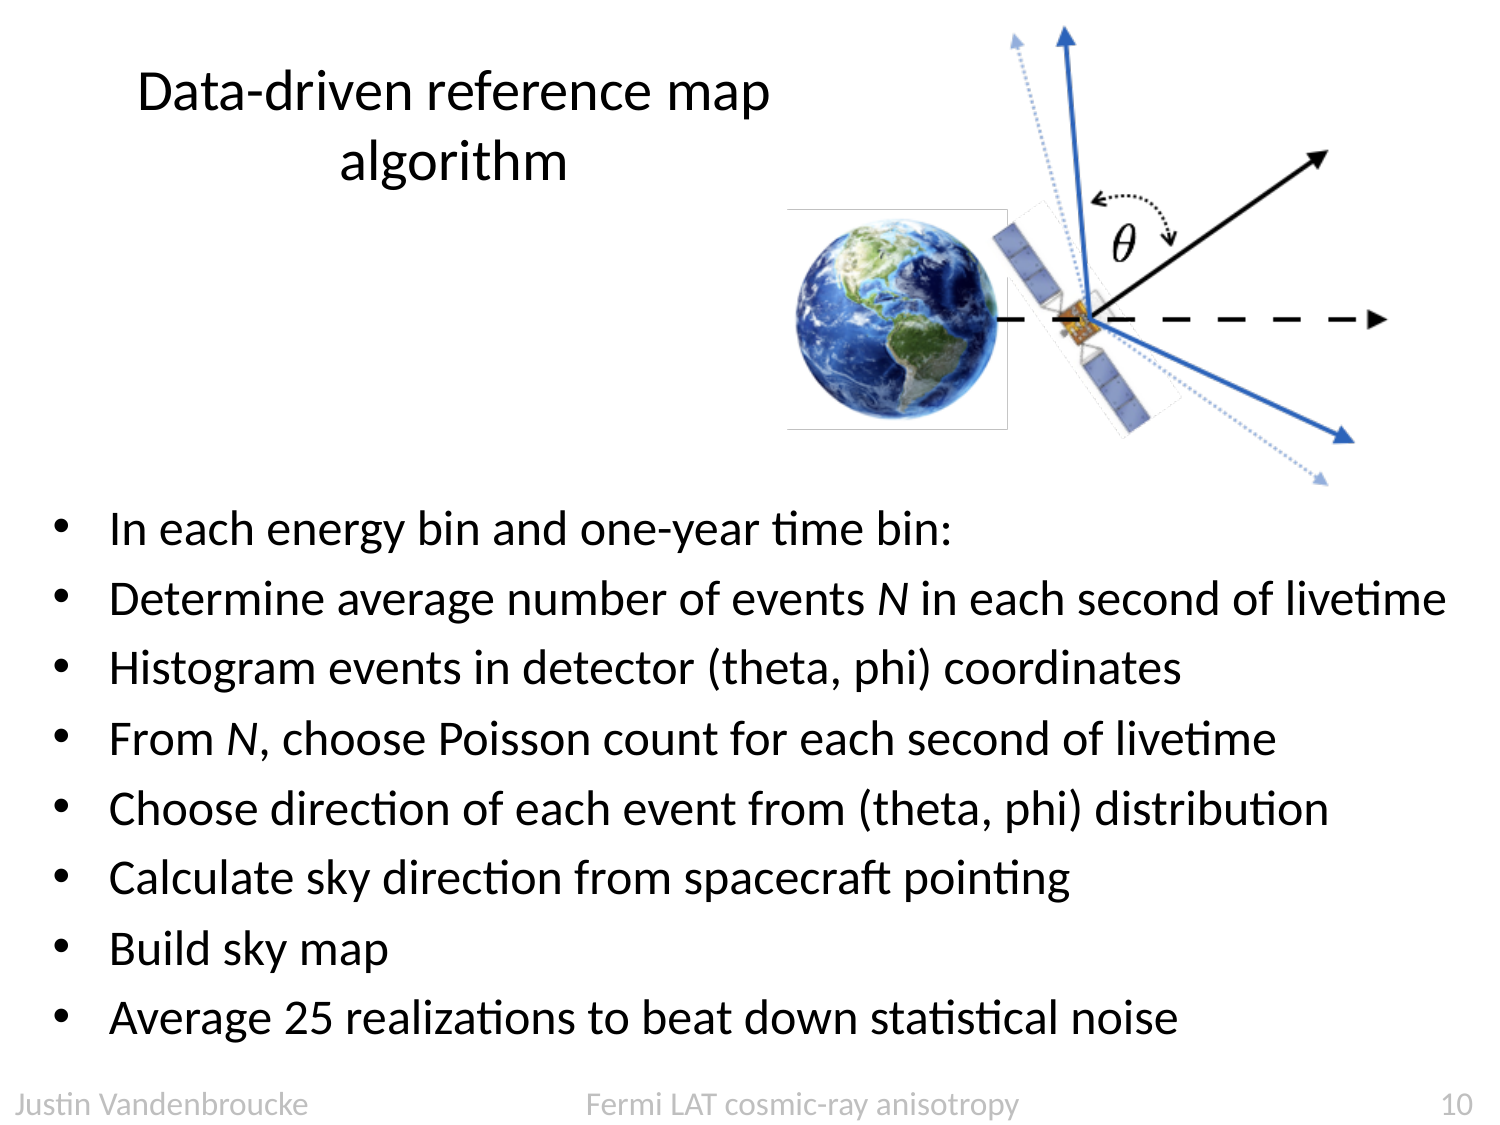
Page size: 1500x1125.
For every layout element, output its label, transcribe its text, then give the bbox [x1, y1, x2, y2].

title Data-driven reference map algorithm [72, 28, 782, 217]
slide_number 10 [1425, 1074, 1500, 1124]
list In each energy bin and one-year time bin: Determine average number of events N in each second of livetime Histogram events in detector (theta, phi) coordinates From N, choose Poisson count for each second of livetime Choose direction of each event from (theta, phi) distribution Calculate sky direction from spacecraft pointing Build sky map Average 25 realizations to beat down statistical noise [37, 487, 1488, 1063]
footer Justin Vandenbroucke Fermi LAT cosmic-ray anisotropy [0, 1074, 1500, 1125]
picture [787, 24, 1391, 488]
